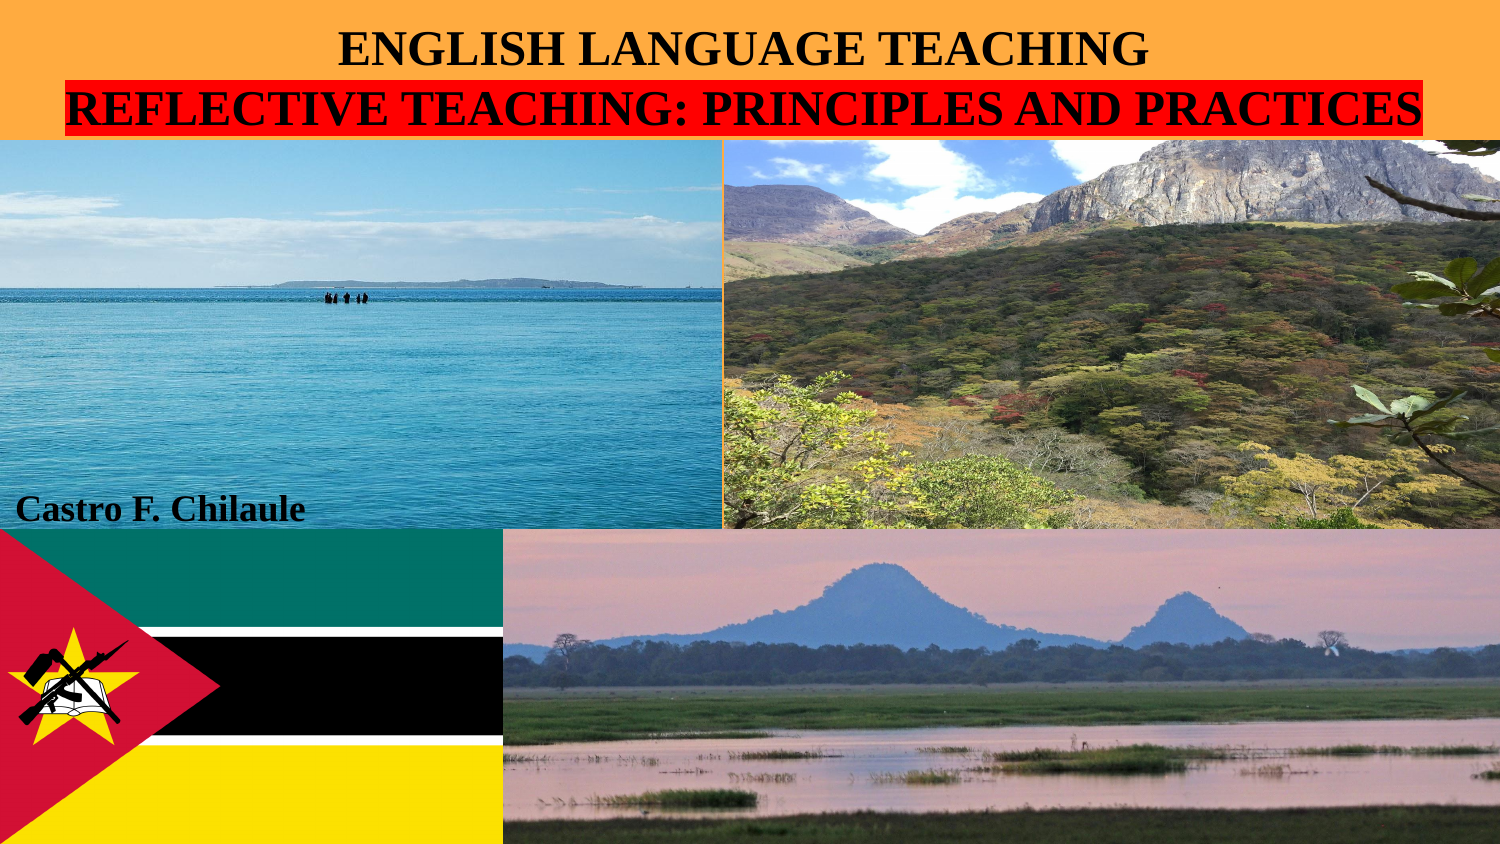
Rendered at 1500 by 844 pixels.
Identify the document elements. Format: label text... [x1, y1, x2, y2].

title ENGLISH LANGUAGE TEACHING REFLECTIVE TEACHING: PRINCIPLES AND PRACTICES [0, 0, 1489, 139]
picture [0, 139, 1500, 844]
